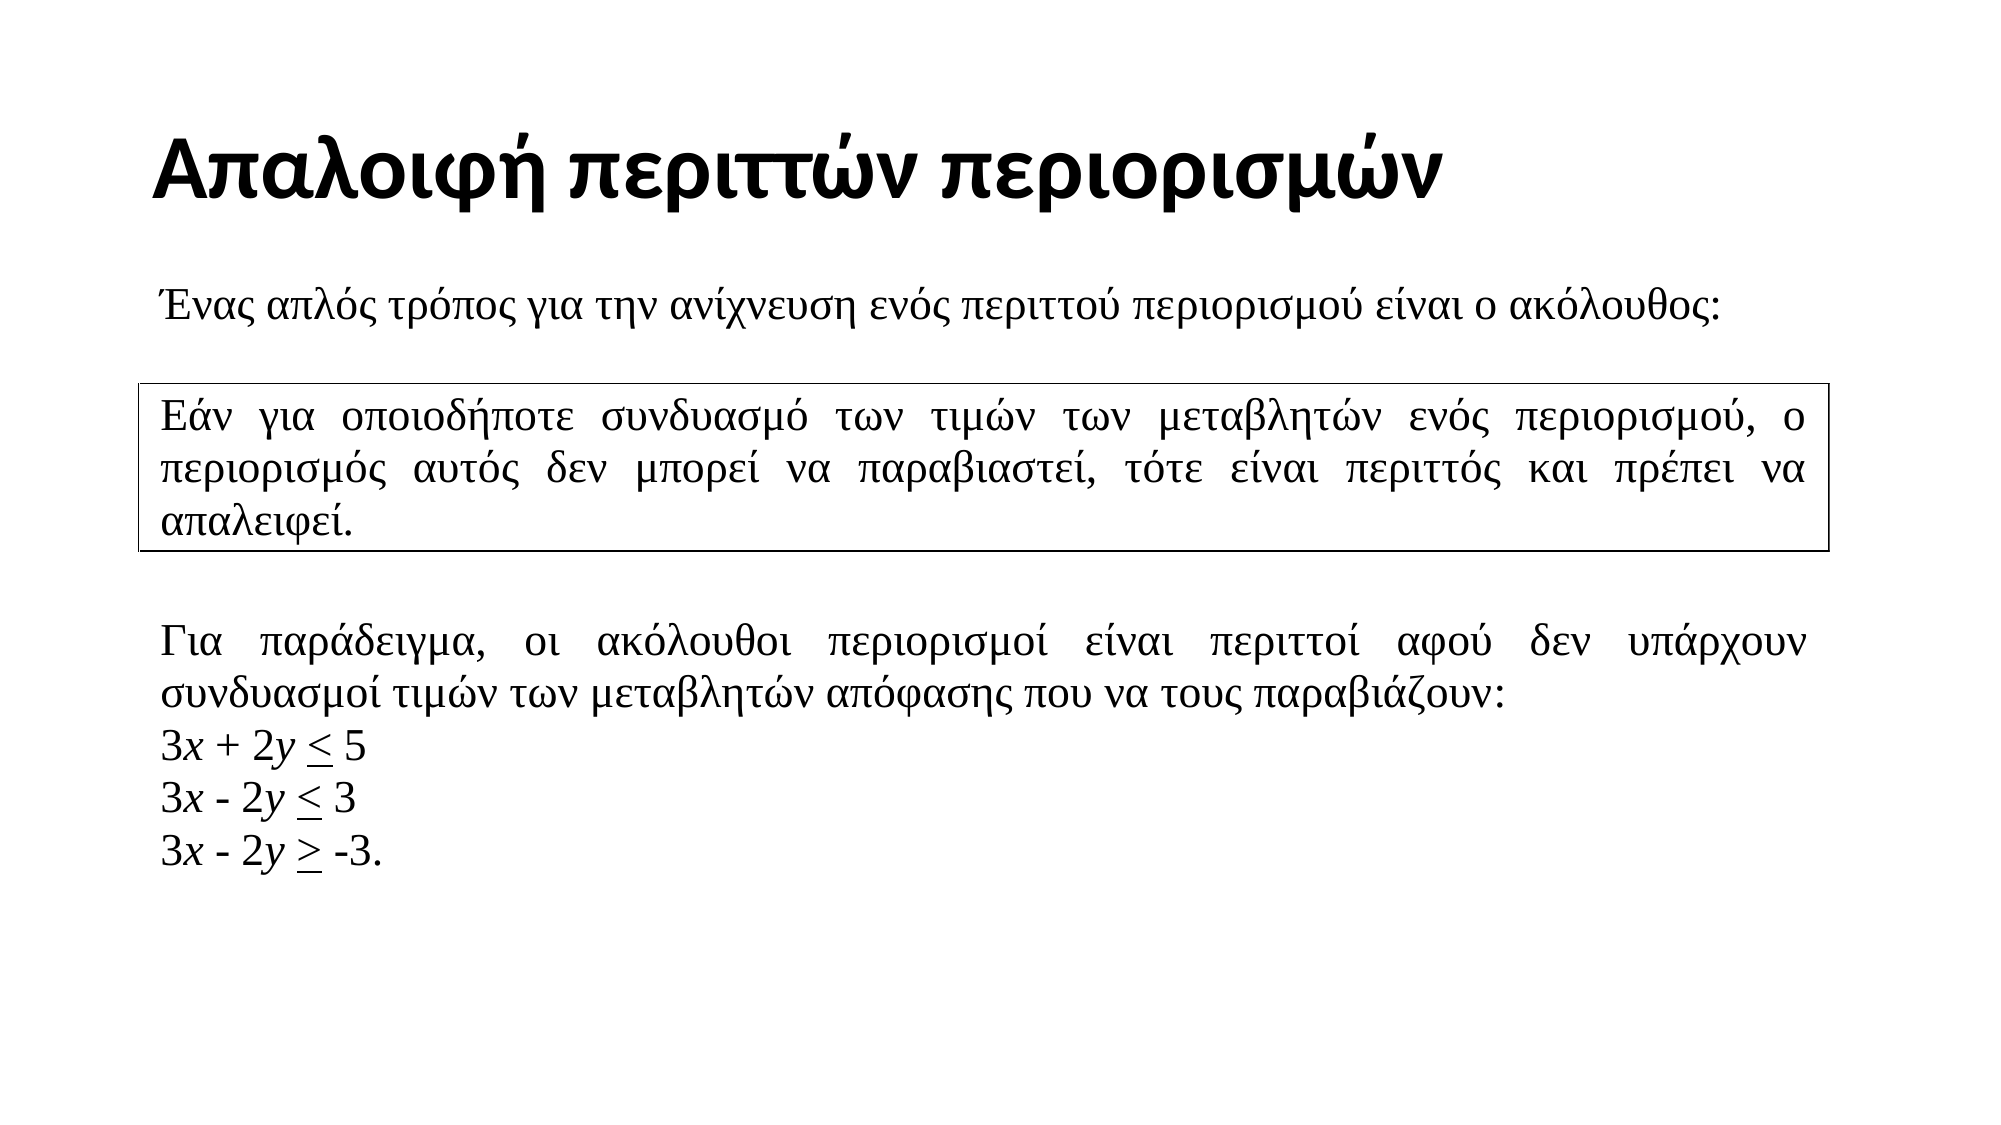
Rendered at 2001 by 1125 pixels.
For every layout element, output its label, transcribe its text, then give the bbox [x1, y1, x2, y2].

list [137, 277, 1830, 877]
title Απαλοιφή περιττών περιορισμών [137, 59, 1863, 278]
